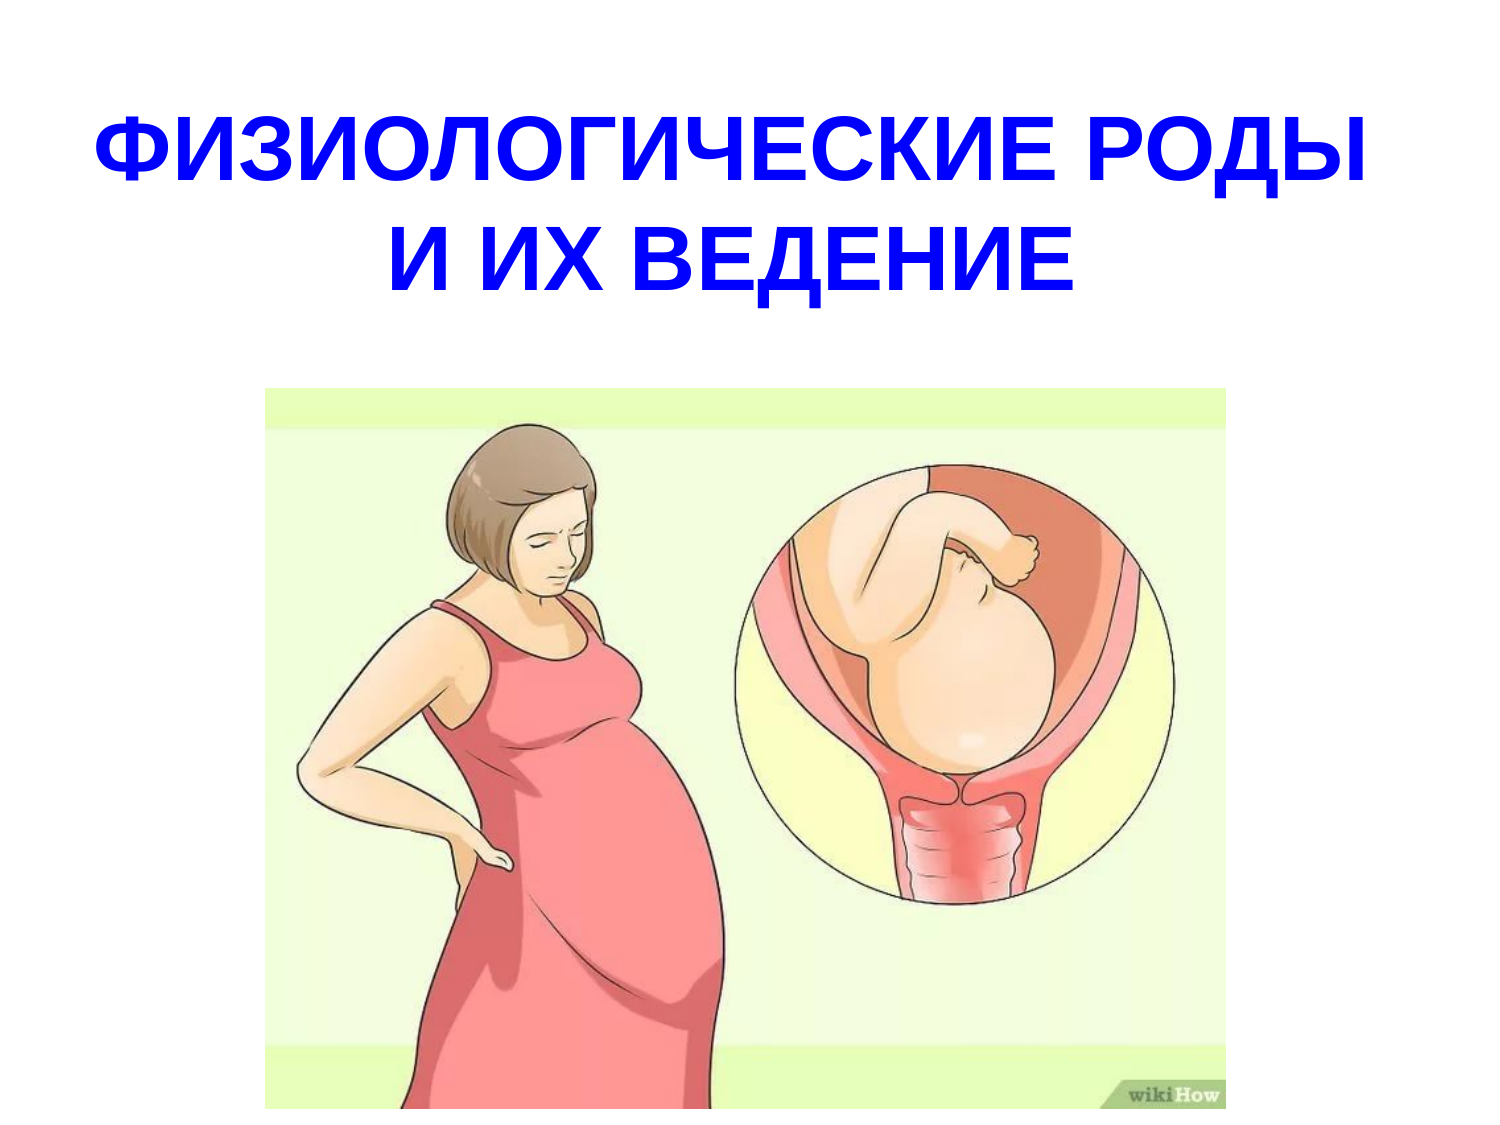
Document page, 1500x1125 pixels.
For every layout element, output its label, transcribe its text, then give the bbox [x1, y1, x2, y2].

picture [265, 388, 1227, 1109]
text_box ФИЗИОЛОГИЧЕСКИЕ РОДЫ И ИХ ВЕДЕНИЕ [41, 81, 1424, 426]
